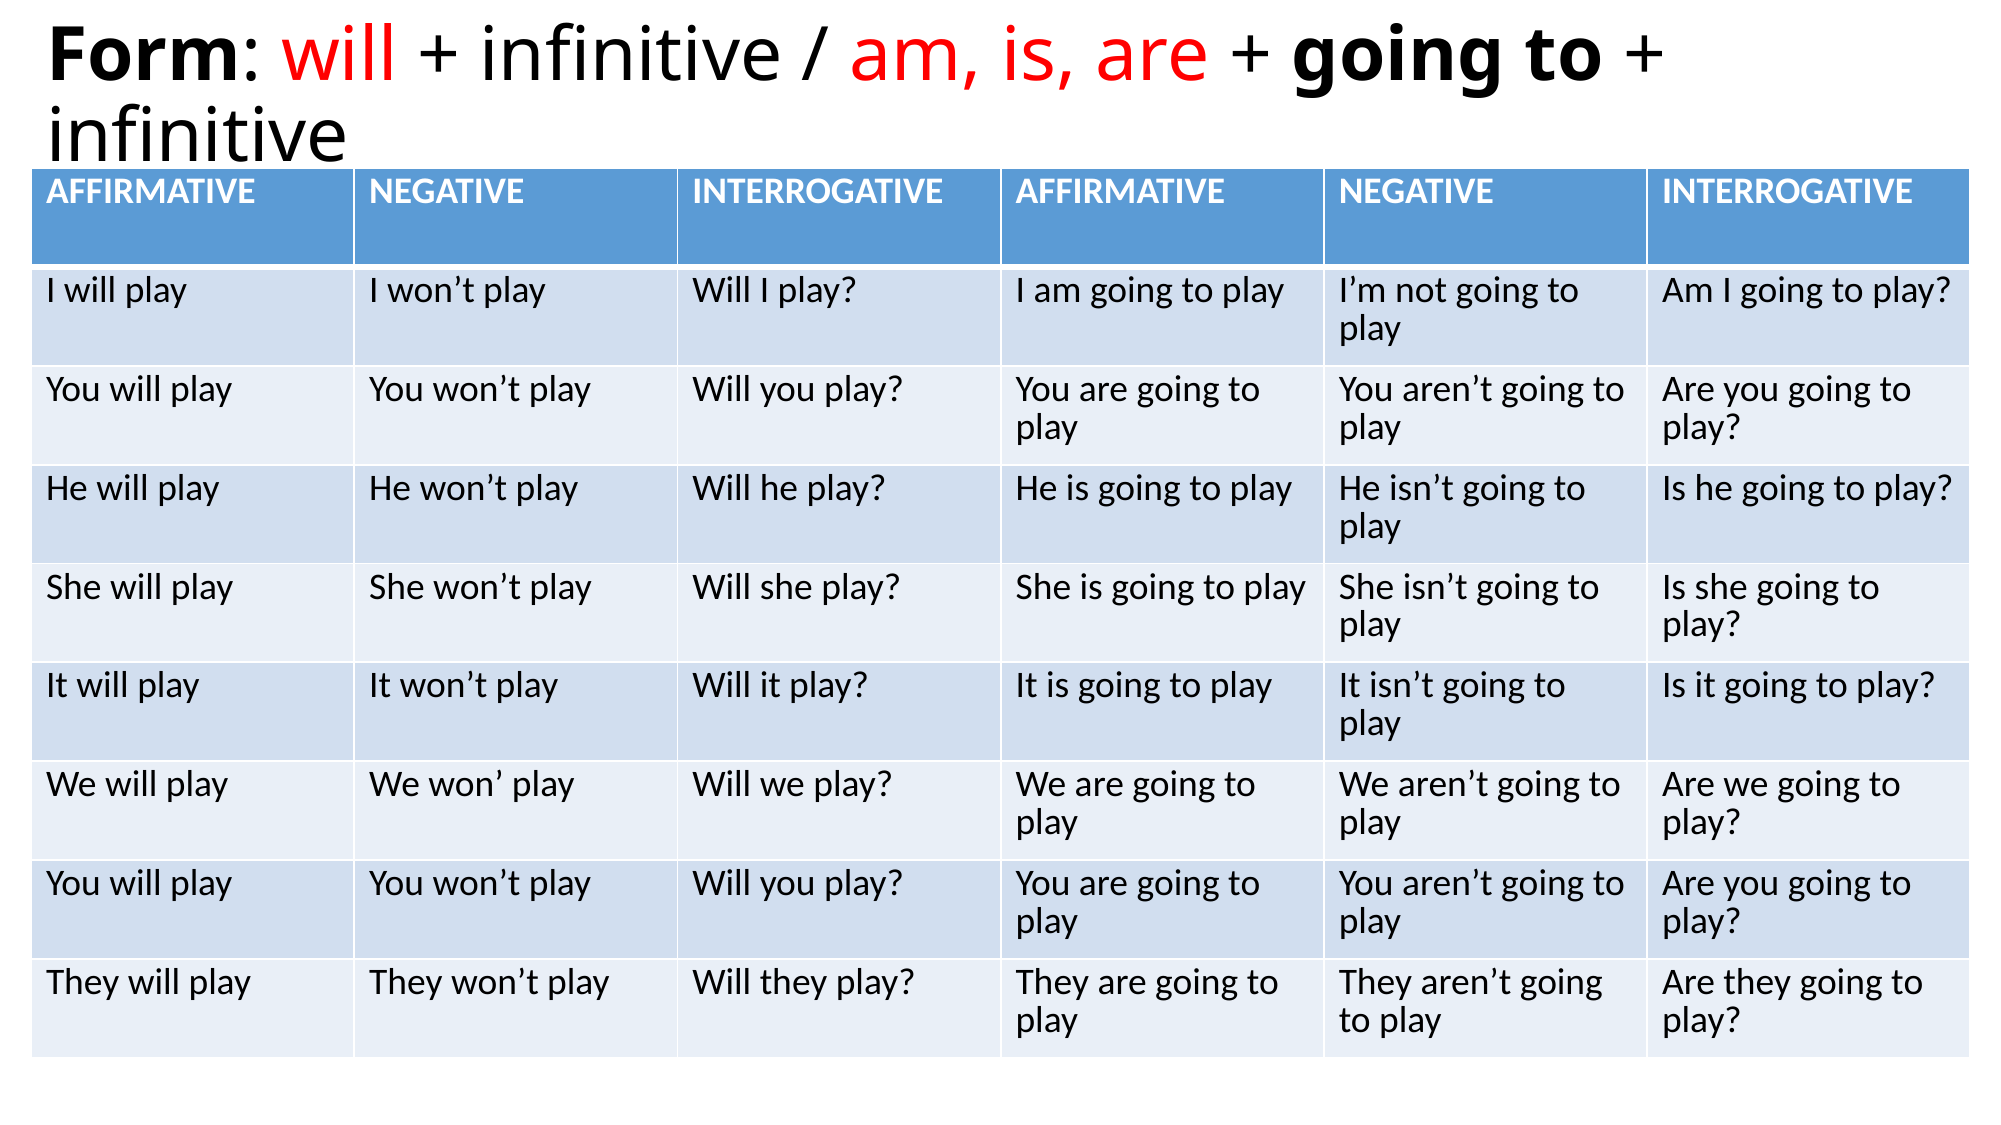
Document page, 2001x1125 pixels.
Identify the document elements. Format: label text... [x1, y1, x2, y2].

table_cell Will it play? [678, 663, 1000, 760]
table_cell Will I play? [678, 270, 1000, 365]
table_cell She won’t play [355, 564, 677, 661]
table_cell You aren’t going to play [1325, 367, 1646, 464]
table_cell Are they going to play? [1648, 960, 1969, 1057]
table_cell Is he going to play? [1648, 466, 1969, 563]
table_header INTERROGATIVE [678, 169, 1000, 264]
table_cell Are you going to play? [1648, 367, 1969, 464]
table_cell He is going to play [1002, 466, 1323, 563]
table_cell Are we going to play? [1648, 762, 1969, 859]
table_cell You won’t play [355, 861, 677, 958]
table_cell She will play [32, 564, 353, 661]
table_cell Will she play? [678, 564, 1000, 661]
table_cell It isn’t going to play [1325, 663, 1646, 760]
table_cell She isn’t going to play [1325, 564, 1646, 661]
table_cell You are going to play [1002, 861, 1323, 958]
table_cell Am I going to play? [1648, 270, 1969, 365]
table_cell You will play [32, 367, 353, 464]
table_header NEGATIVE [355, 169, 677, 264]
table_cell Will you play? [678, 861, 1000, 958]
table_cell They are going to play [1002, 960, 1323, 1057]
table_cell Is she going to play? [1648, 564, 1969, 661]
table_cell They won’t play [355, 960, 677, 1057]
table_cell We will play [32, 762, 353, 859]
table_cell Will you play? [678, 367, 1000, 464]
table_cell Will we play? [678, 762, 1000, 859]
table_cell It is going to play [1002, 663, 1323, 760]
table_cell I am going to play [1002, 270, 1323, 365]
table_cell You are going to play [1002, 367, 1323, 464]
table_cell I won’t play [355, 270, 677, 365]
table_header INTERROGATIVE [1648, 169, 1969, 264]
table_cell We are going to play [1002, 762, 1323, 859]
table_cell He will play [32, 466, 353, 563]
table_cell It won’t play [355, 663, 677, 760]
table_cell She is going to play [1002, 564, 1323, 661]
table_cell They will play [32, 960, 353, 1057]
table_cell Is it going to play? [1648, 663, 1969, 760]
table_cell You aren’t going to play [1325, 861, 1646, 958]
table_cell I’m not going to play [1325, 270, 1646, 365]
table_cell I will play [32, 270, 353, 365]
table_cell It will play [32, 663, 353, 760]
table_header AFFIRMATIVE [32, 169, 353, 264]
table_cell Will he play? [678, 466, 1000, 563]
table_header AFFIRMATIVE [1002, 169, 1323, 264]
table_cell We won’ play [355, 762, 677, 859]
table_cell He won’t play [355, 466, 677, 563]
table_cell Are you going to play? [1648, 861, 1969, 958]
table_cell They aren’t going to play [1325, 960, 1646, 1057]
title Form: will + infinitive / am, is, are + going to + infinitive [31, 59, 1971, 135]
table_cell We aren’t going to play [1325, 762, 1646, 859]
table_cell Will they play? [678, 960, 1000, 1057]
table_cell You will play [32, 861, 353, 958]
table_cell You won’t play [355, 367, 677, 464]
table_header NEGATIVE [1325, 169, 1646, 264]
table_cell He isn’t going to play [1325, 466, 1646, 563]
